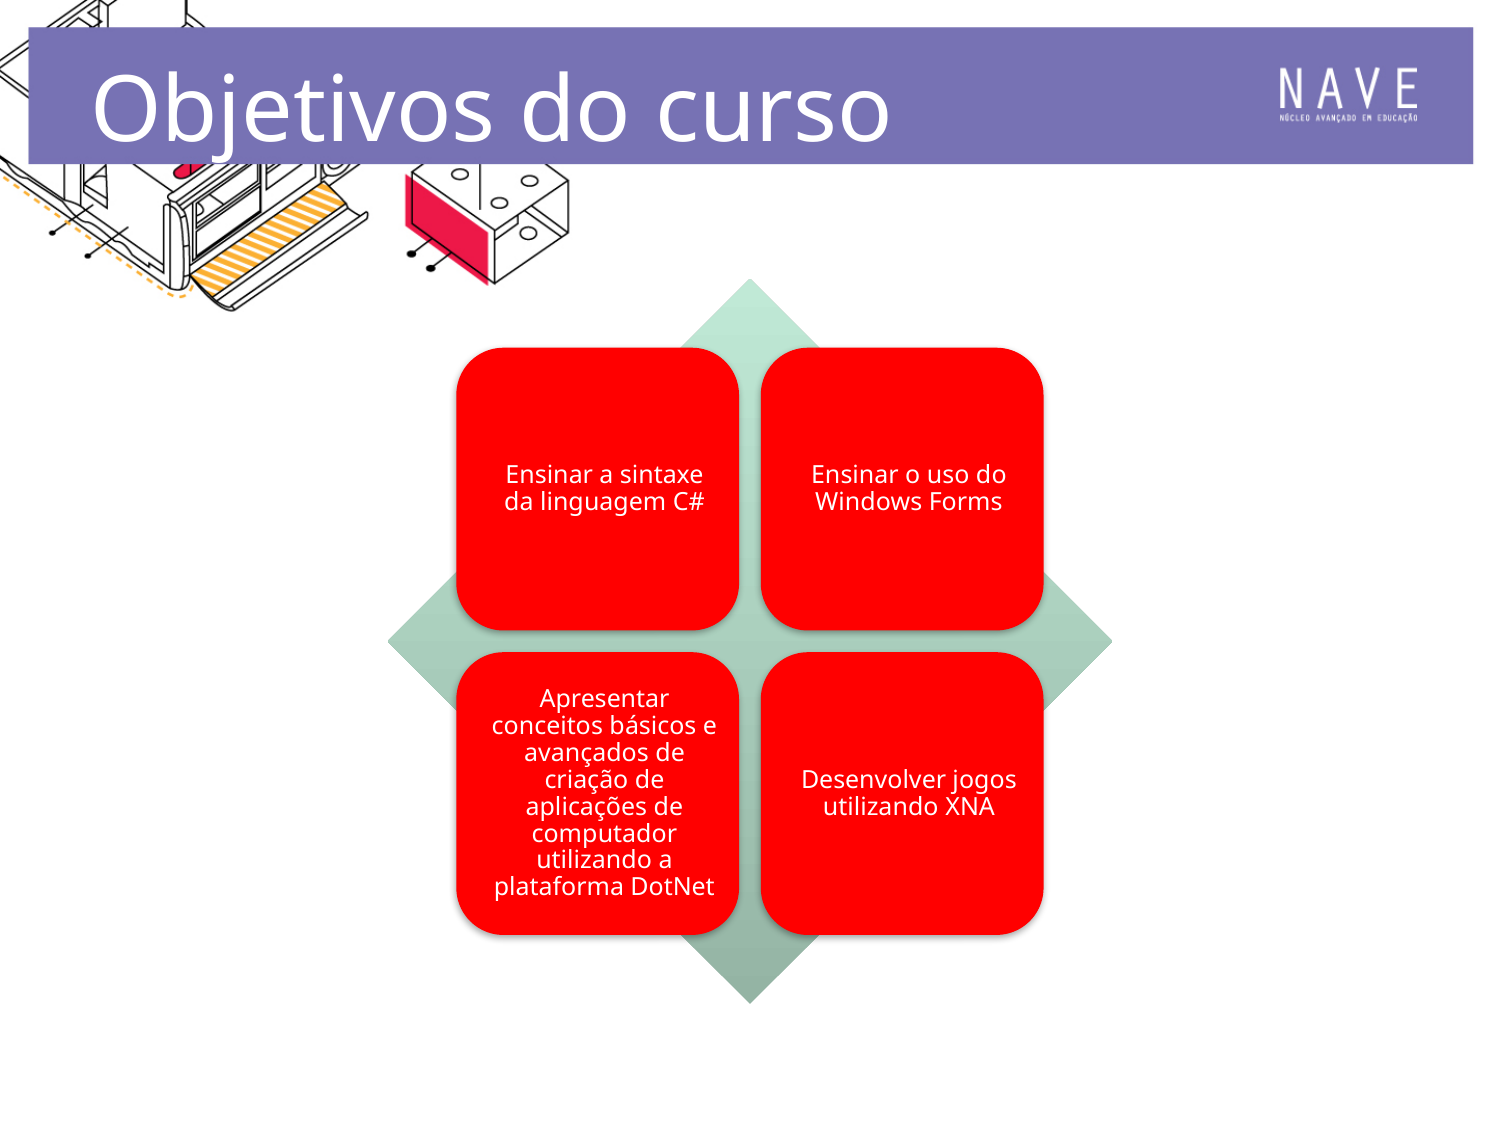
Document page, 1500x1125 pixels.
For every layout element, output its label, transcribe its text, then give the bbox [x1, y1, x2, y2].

picture [0, 0, 1500, 1125]
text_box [112, 278, 1388, 1005]
title Objetivos do curso [75, 42, 1425, 231]
